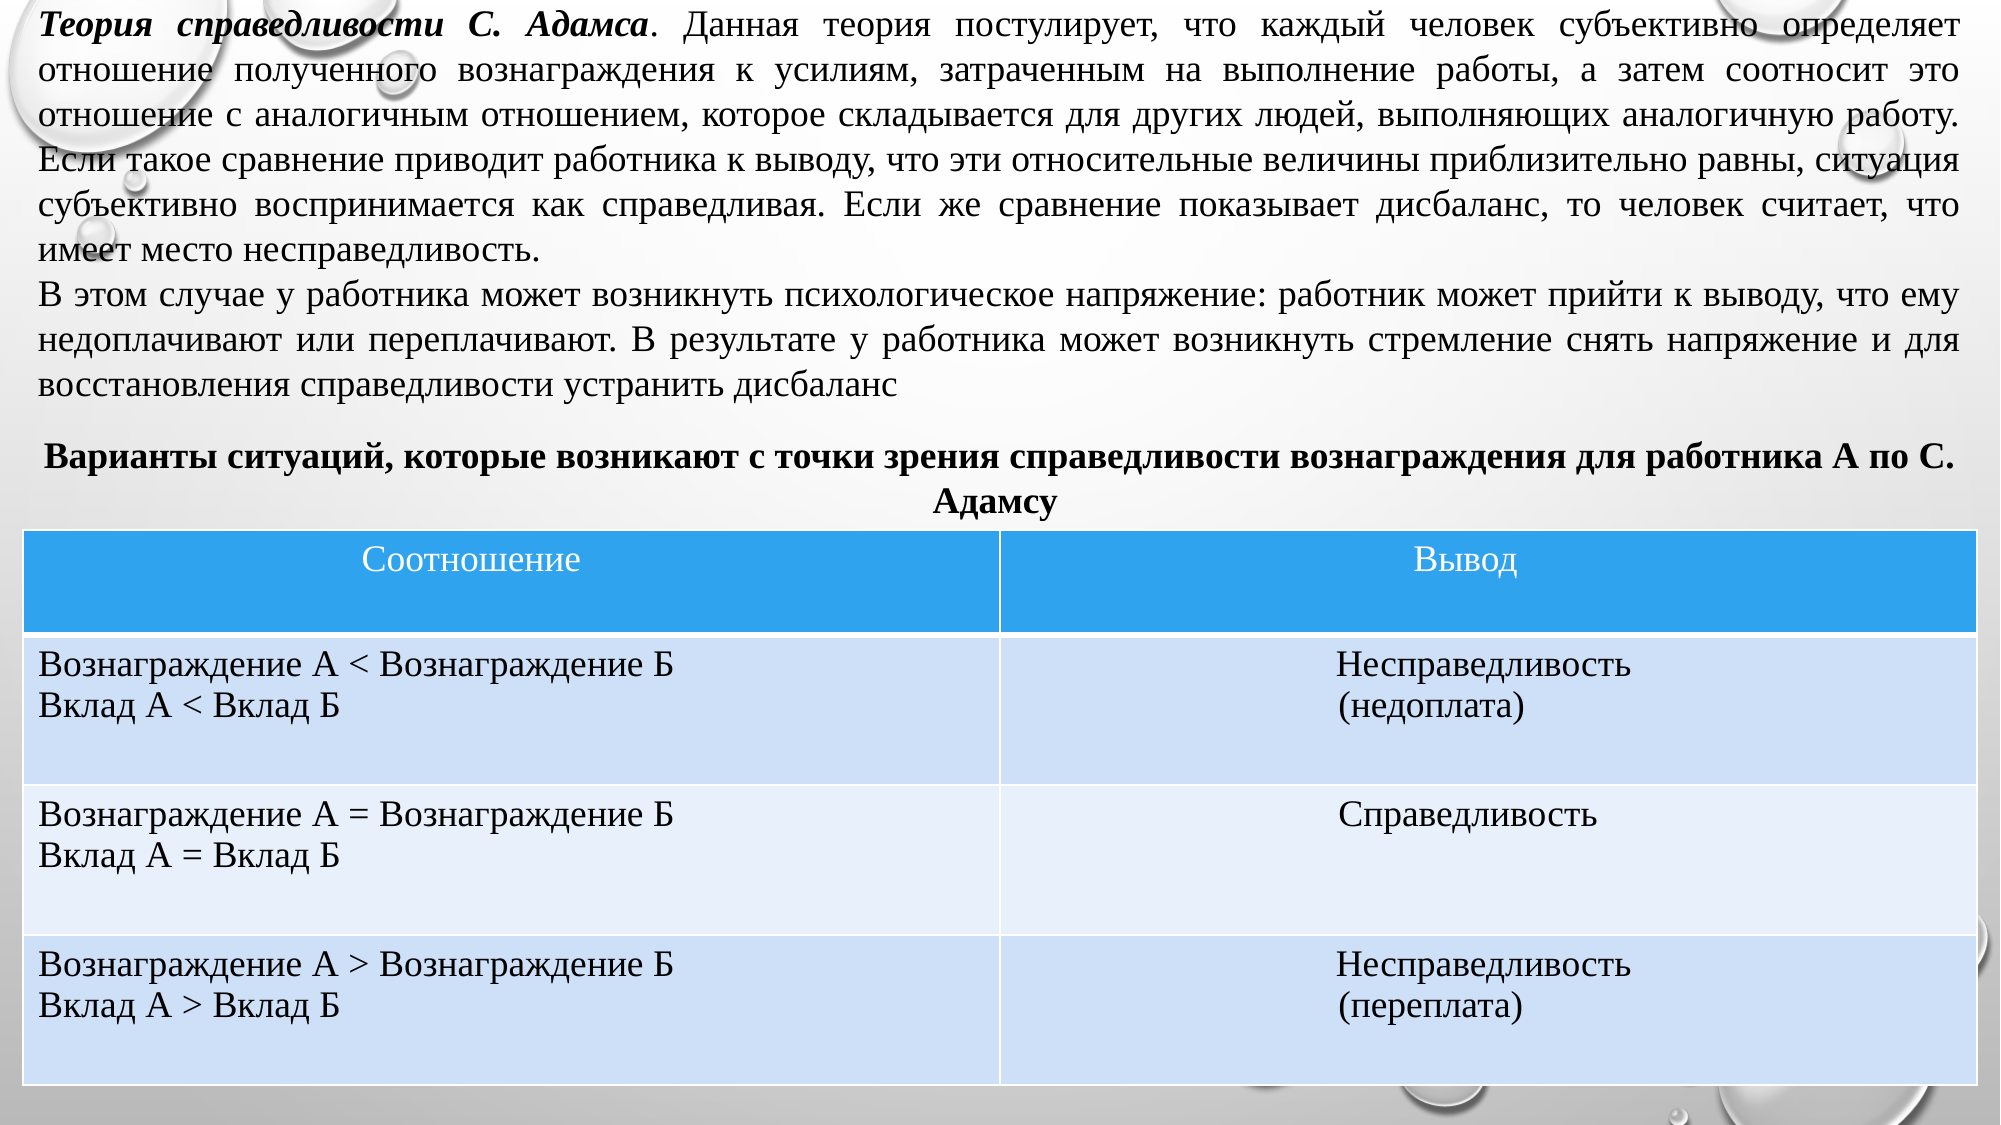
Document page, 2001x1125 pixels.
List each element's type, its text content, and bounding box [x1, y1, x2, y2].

table_header Вывод [1001, 531, 1976, 632]
text_box Теория справедливости С. Адамса. Данная теория постулирует, что каждый человек субъективно определяет отношение полученного вознаграждения к усилиям, затраченным на выполнение работы, а затем соотносит это отношение с аналогичным отношением, которое складывается для других людей, выполняющих аналогичную работу. Если такое сравнение приводит работника к выводу, что эти относительные величины приблизительно равны, ситуация субъективно воспринимается как справедливая. Если же сравнение показывает дисбаланс, то человек считает, что имеет место несправедливость. В этом случае у работника может возникнуть психологическое напряжение: работник может прийти к выводу, что ему недоплачивают или переплачивают. В результате у работника может возникнуть стремление снять напряжение и для восстановления справедливости устранить дисбаланс [23, 0, 1977, 412]
table_cell Вознаграждение А < Вознаграждение Б Вклад А < Вклад Б [24, 638, 999, 784]
table_cell Вознаграждение А = Вознаграждение Б Вклад А = Вклад Б [24, 786, 999, 934]
table_cell Вознаграждение А > Вознаграждение Б Вклад А > Вклад Б [24, 936, 999, 1084]
table_cell Справедливость [1001, 786, 1976, 934]
picture [0, 0, 2000, 1125]
table_cell Несправедливость (недоплата) [1001, 638, 1976, 784]
table_header Соотношение [24, 531, 999, 632]
table_cell Несправедливость (переплата) [1001, 936, 1976, 1084]
text_box Варианты ситуаций, которые возникают с точки зрения справедливости вознаграждения для работника А по С. Адамсу [23, 424, 1977, 529]
